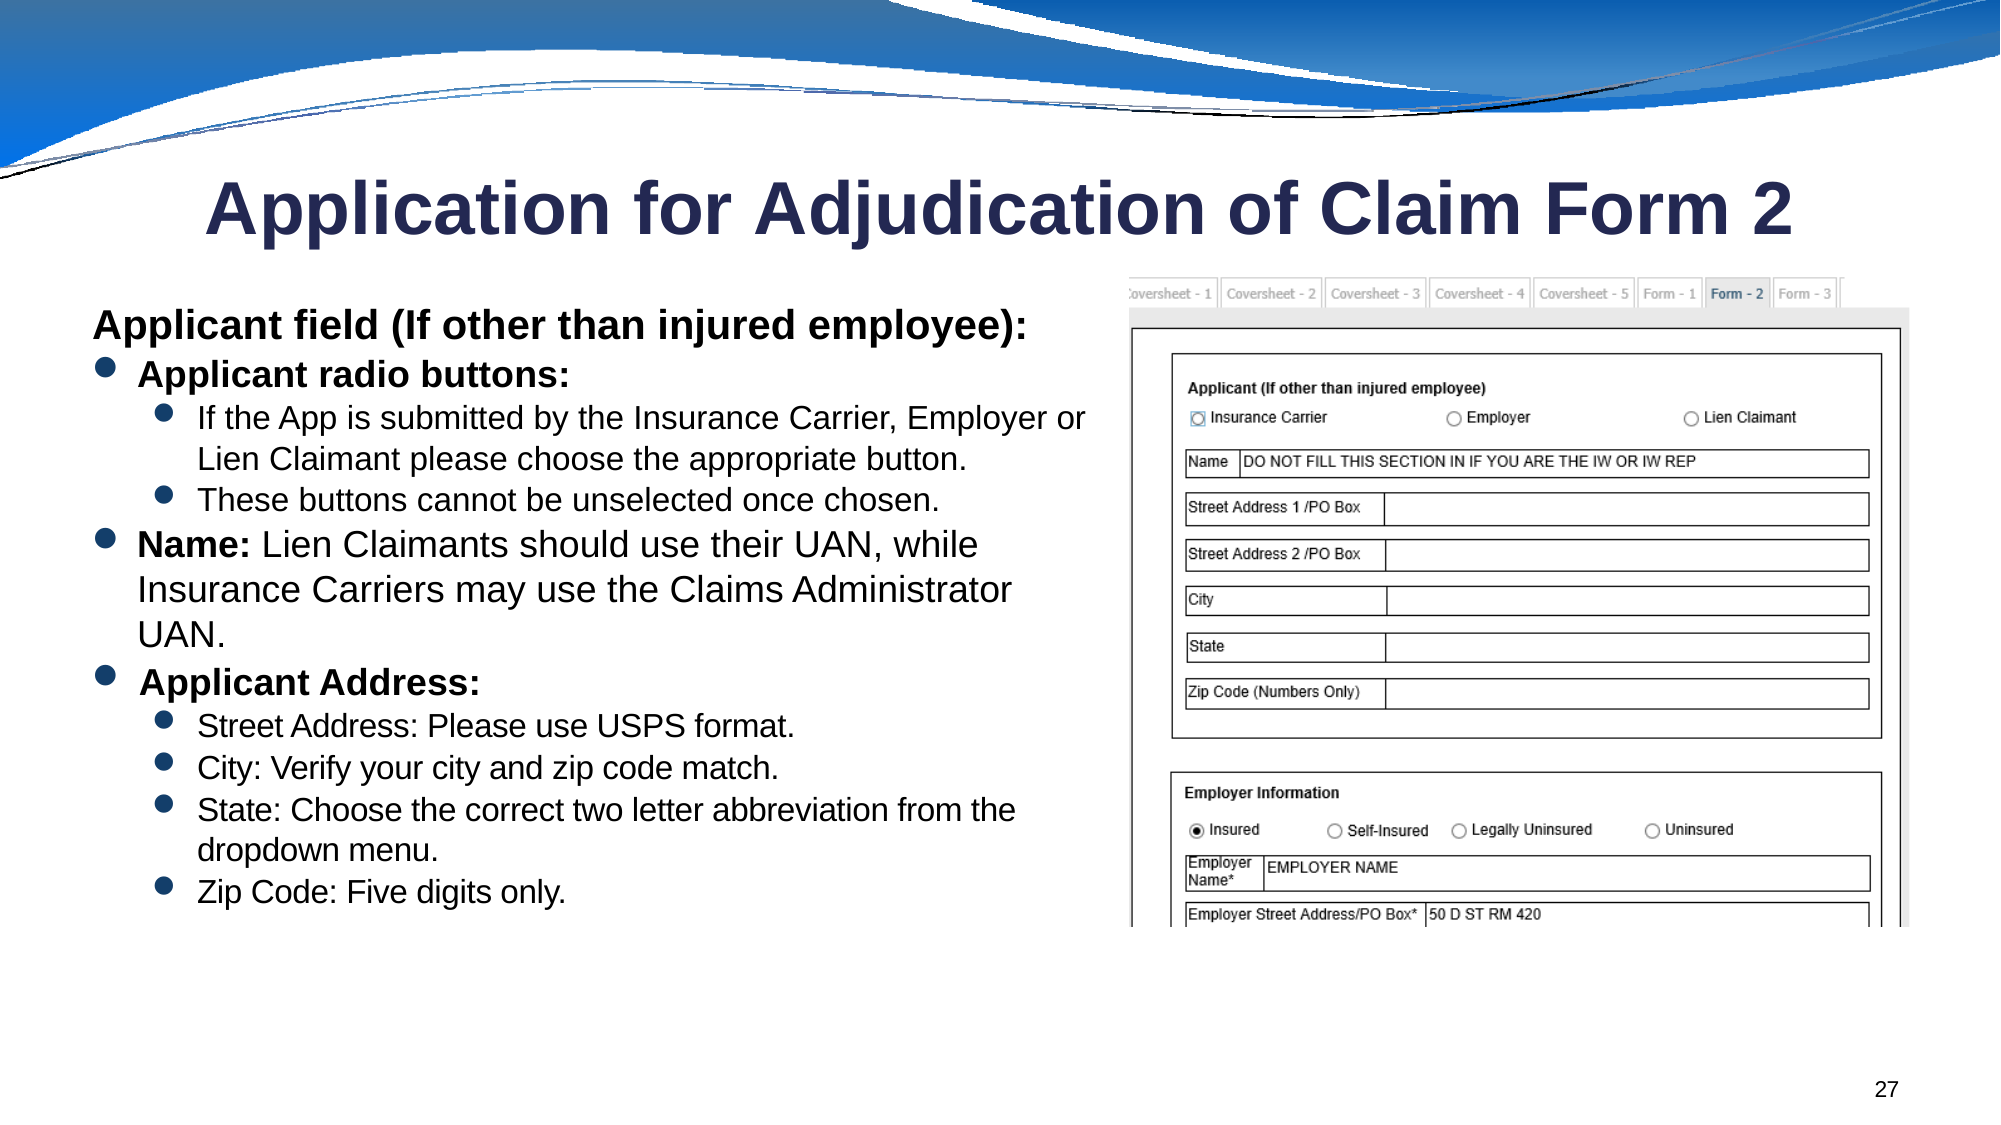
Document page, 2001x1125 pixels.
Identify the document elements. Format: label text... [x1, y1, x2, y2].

title Application for Adjudication of Claim Form 2 [0, 159, 2000, 348]
picture [0, 0, 2000, 159]
text_box Applicant field (If other than injured employee): Applicant radio buttons: If the App is submitted by the Insurance Carrier, Employer or Lien Claimant please choose the appropriate button. These buttons cannot be unselected once chosen. Name: Lien Claimants should use their UAN, while Insurance Carriers may use the Claims Administrator UAN. Applicant Address: Street Address: Please use USPS format. City: Verify your city and zip code match. State: Choose the correct two letter abbreviation from the dropdown menu. Zip Code: Five digits only. [90, 348, 1103, 911]
slide_number 27 [1868, 1074, 1909, 1125]
picture [1128, 274, 1910, 927]
